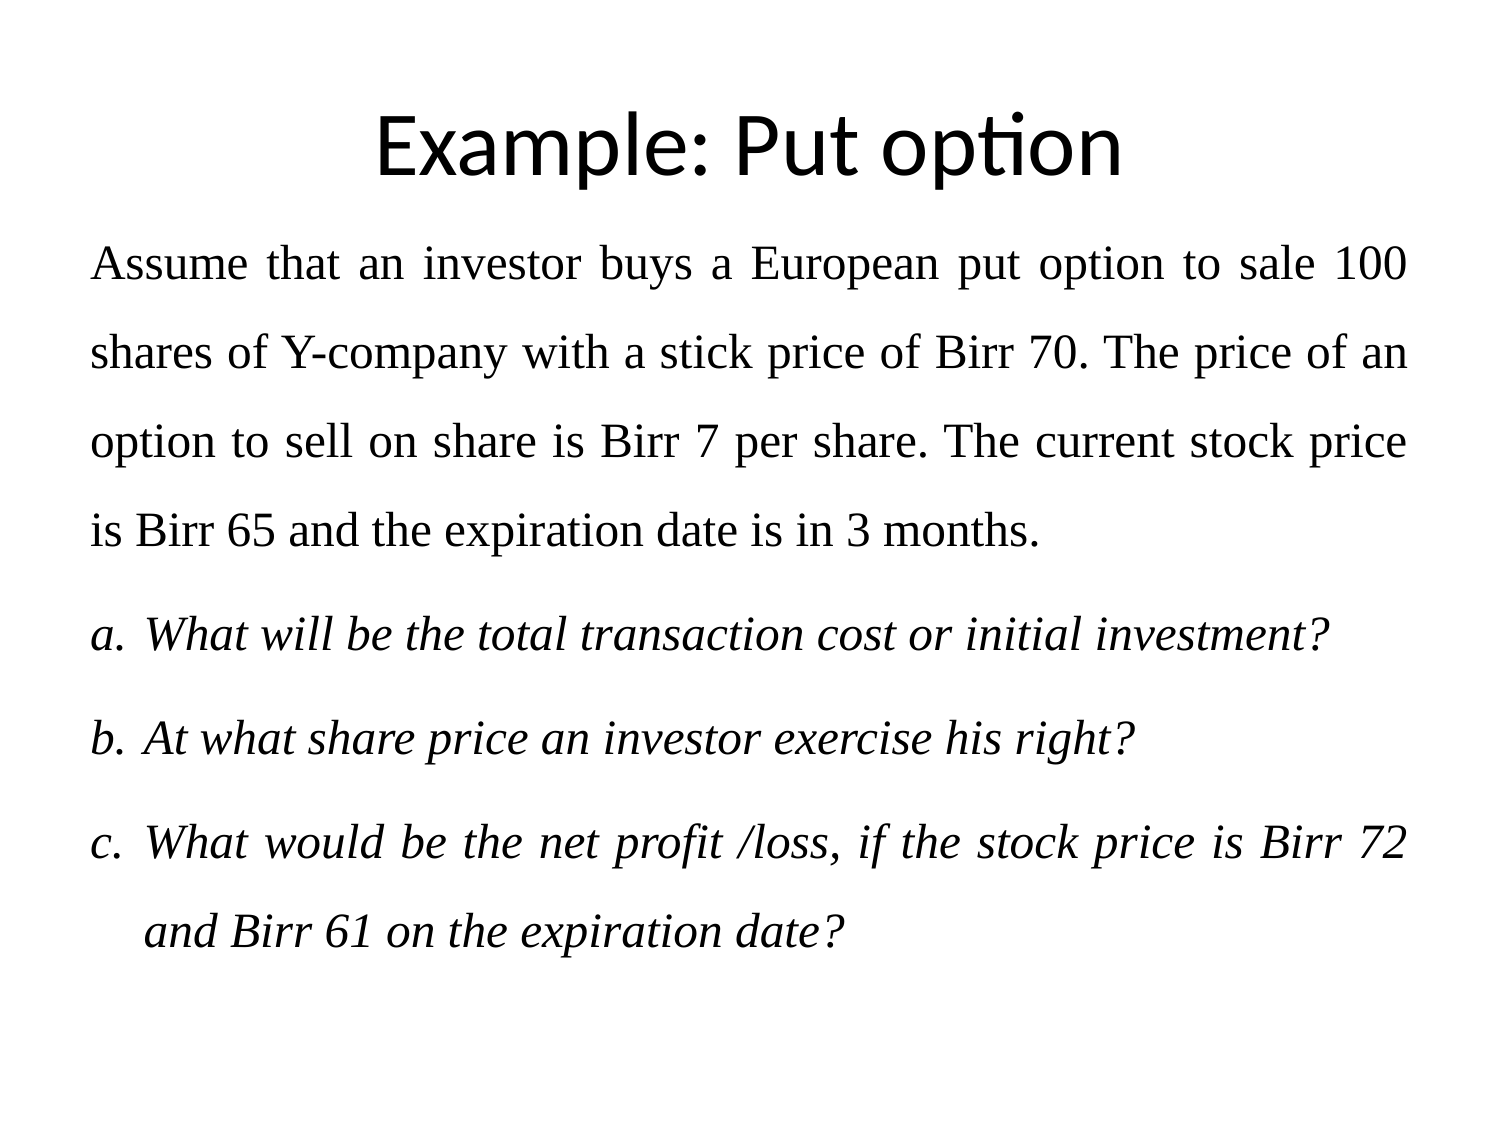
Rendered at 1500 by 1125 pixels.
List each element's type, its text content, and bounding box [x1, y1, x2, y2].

title Example: Put option [75, 45, 1425, 193]
list Assume that an investor buys a European put option to sale 100 shares of Y-company with a stick price of Birr 70. The price of an option to sell on share is Birr 7 per share. The current stock price is Birr 65 and the expiration date is in 3 months. What will be the total transaction cost or initial investment? At what share price an investor exercise his right? What would be the net profit /loss, if the stock price is Birr 72 and Birr 61 on the expiration date? [75, 193, 1425, 1088]
